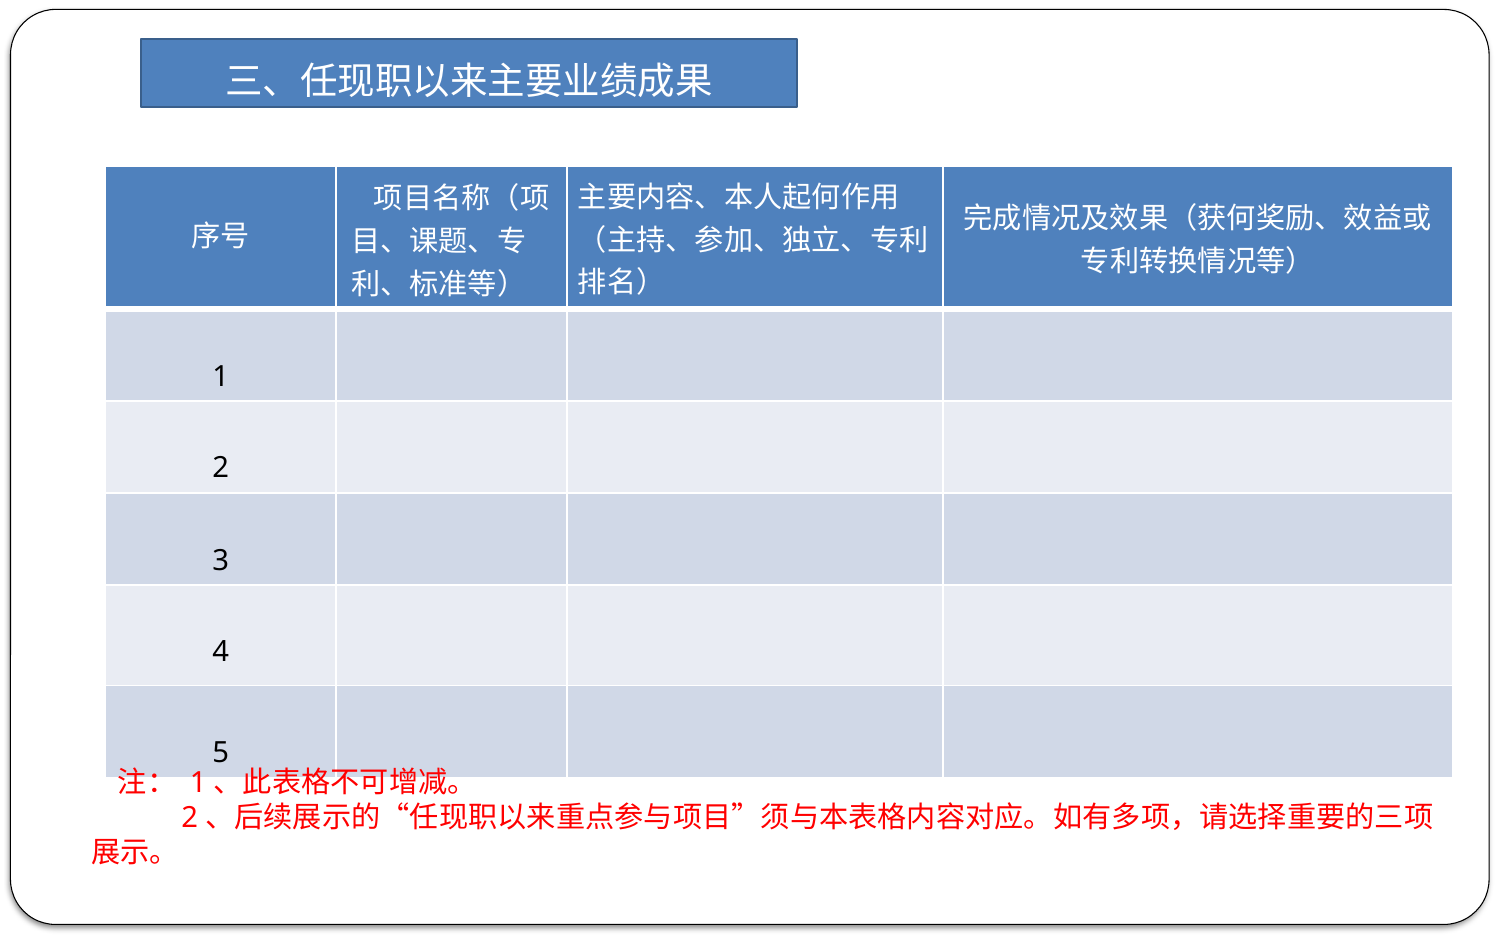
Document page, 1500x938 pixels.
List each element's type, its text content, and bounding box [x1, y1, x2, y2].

text_box 注： 1、此表格不可增减。 2、后续展示的“任现职以来重点参与项目”须与本表格内容对应。如有多项，请选择重要的三项展示。 [76, 756, 1456, 938]
table_header 完成情况及效果（获何奖励、效益或专利转换情况等） [944, 167, 1452, 306]
table_header 项目名称（项目、课题、专利、标准等） [337, 167, 566, 306]
table_cell 1 [106, 312, 335, 400]
table_cell [944, 586, 1452, 685]
table_cell 5 [106, 686, 335, 756]
list 三、任现职以来主要业绩成果 [140, 38, 798, 108]
table_cell [568, 686, 942, 756]
table_cell [568, 312, 942, 400]
table_cell [337, 586, 566, 685]
table_cell [337, 686, 566, 756]
table_cell [568, 586, 942, 685]
table_cell [944, 686, 1452, 756]
table_cell [337, 312, 566, 400]
table_header 主要内容、本人起何作用（主持、参加、独立、专利排名） [568, 167, 942, 306]
table_cell [944, 494, 1452, 584]
table_cell [337, 494, 566, 584]
table_cell [944, 312, 1452, 400]
table_cell [944, 402, 1452, 492]
table_cell 4 [106, 586, 335, 685]
table_cell 3 [106, 494, 335, 584]
table_cell [337, 402, 566, 492]
table_cell 2 [106, 402, 335, 492]
table_cell [568, 402, 942, 492]
table_header 序号 [106, 167, 335, 306]
table_cell [568, 494, 942, 584]
